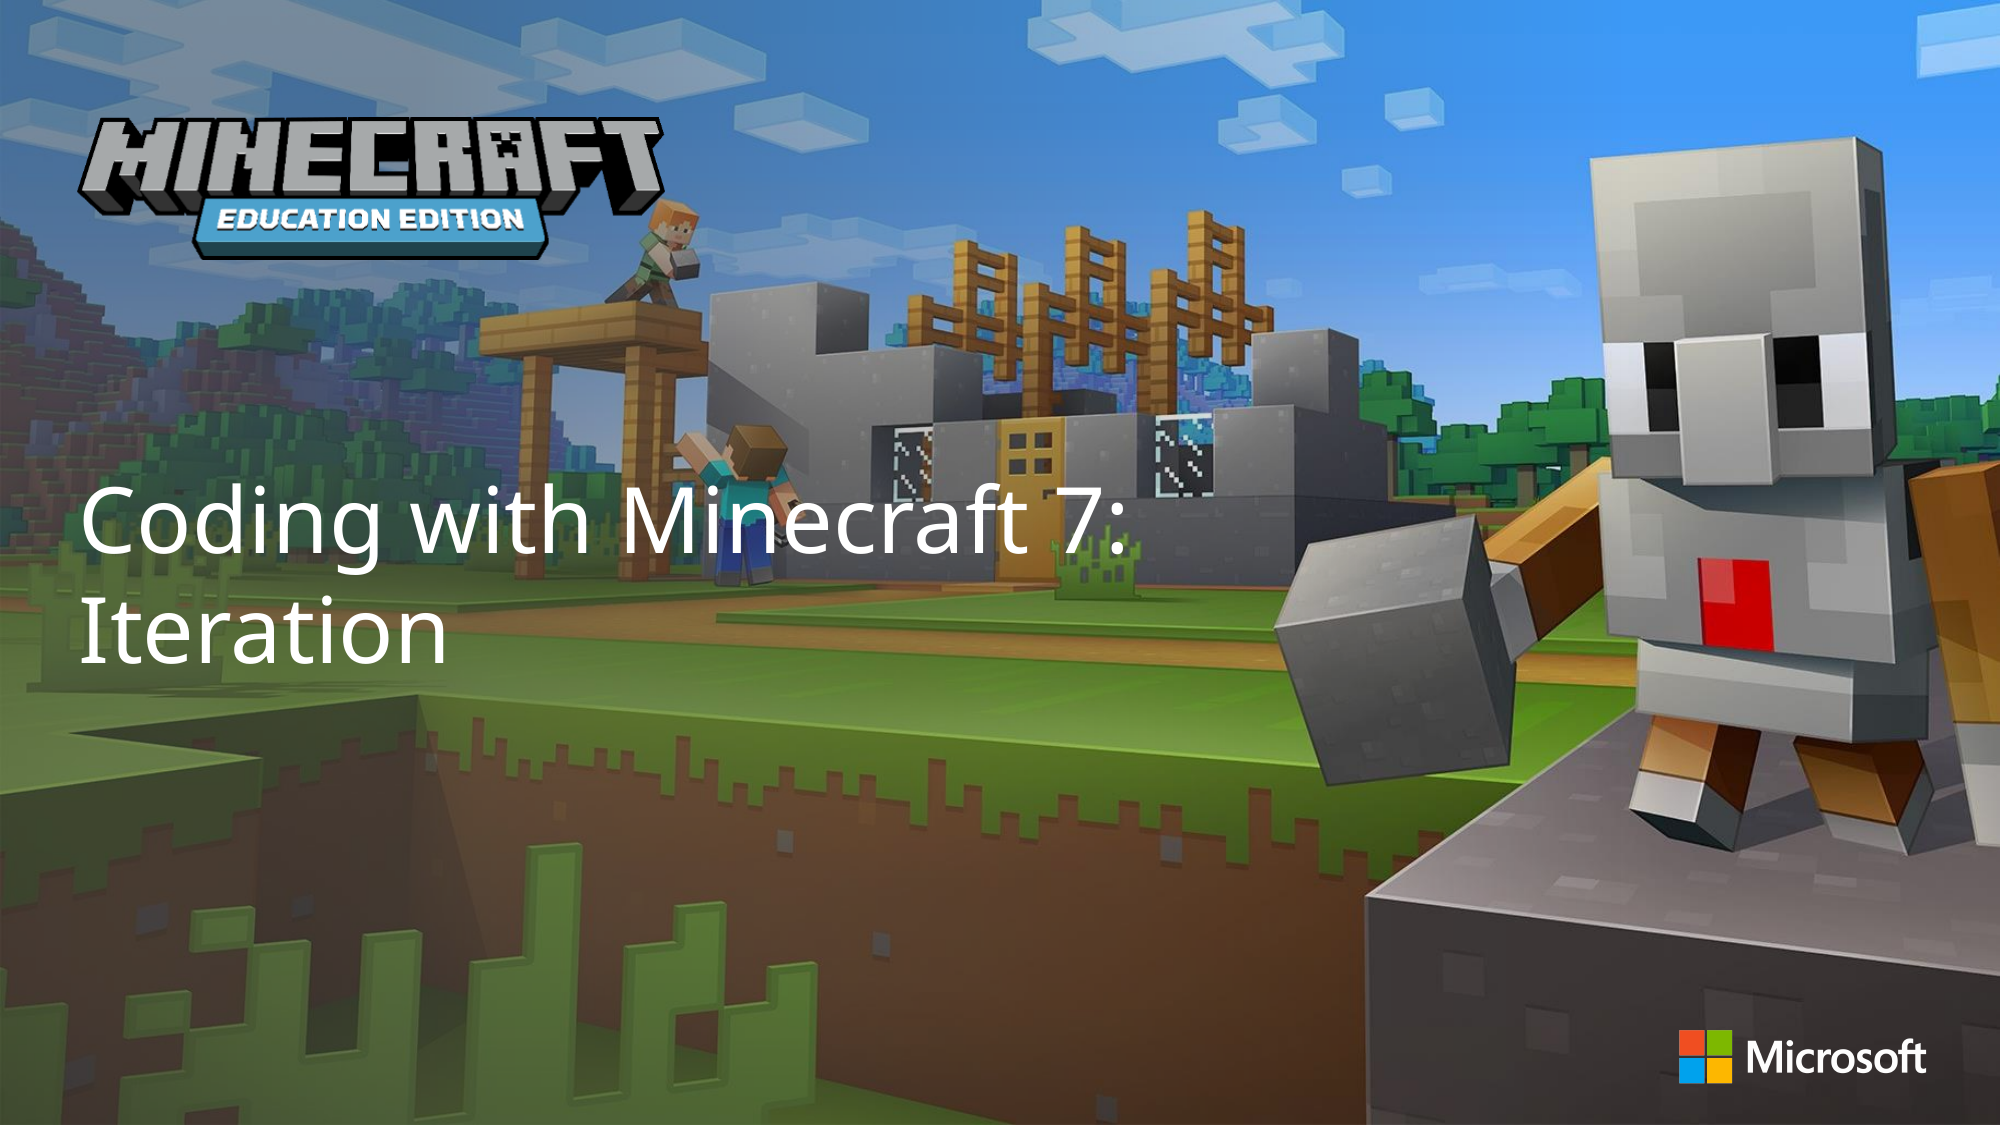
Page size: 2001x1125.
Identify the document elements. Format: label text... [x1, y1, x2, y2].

list Coding with Minecraft 7: Iteration [78, 341, 1212, 690]
picture [77, 117, 665, 260]
picture [1090, 0, 2000, 1125]
